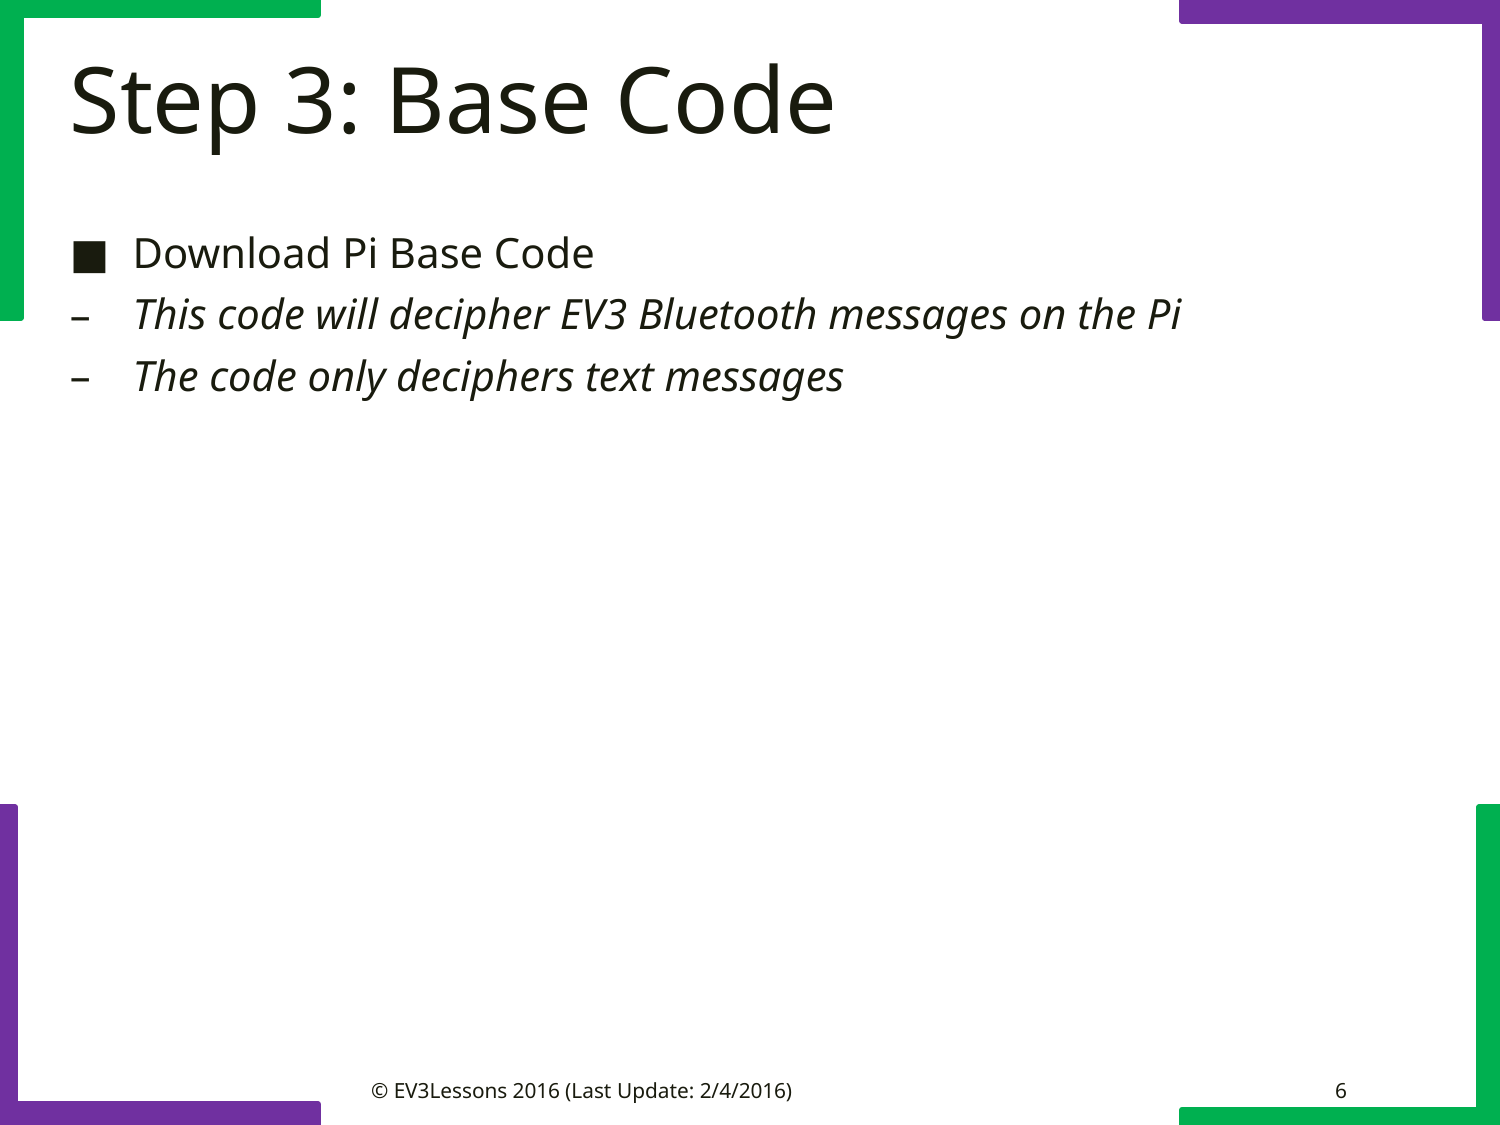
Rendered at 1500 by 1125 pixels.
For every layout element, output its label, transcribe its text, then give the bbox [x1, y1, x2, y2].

list Download Pi Base Code This code will decipher EV3 Bluetooth messages on the Pi The code only deciphers text messages [54, 222, 1442, 1024]
footer © EV3Lessons 2016 (Last Update: 2/4/2016) [355, 1058, 1129, 1125]
slide_number 6 [1165, 1058, 1362, 1125]
title Step 3: Base Code [54, 47, 1442, 185]
